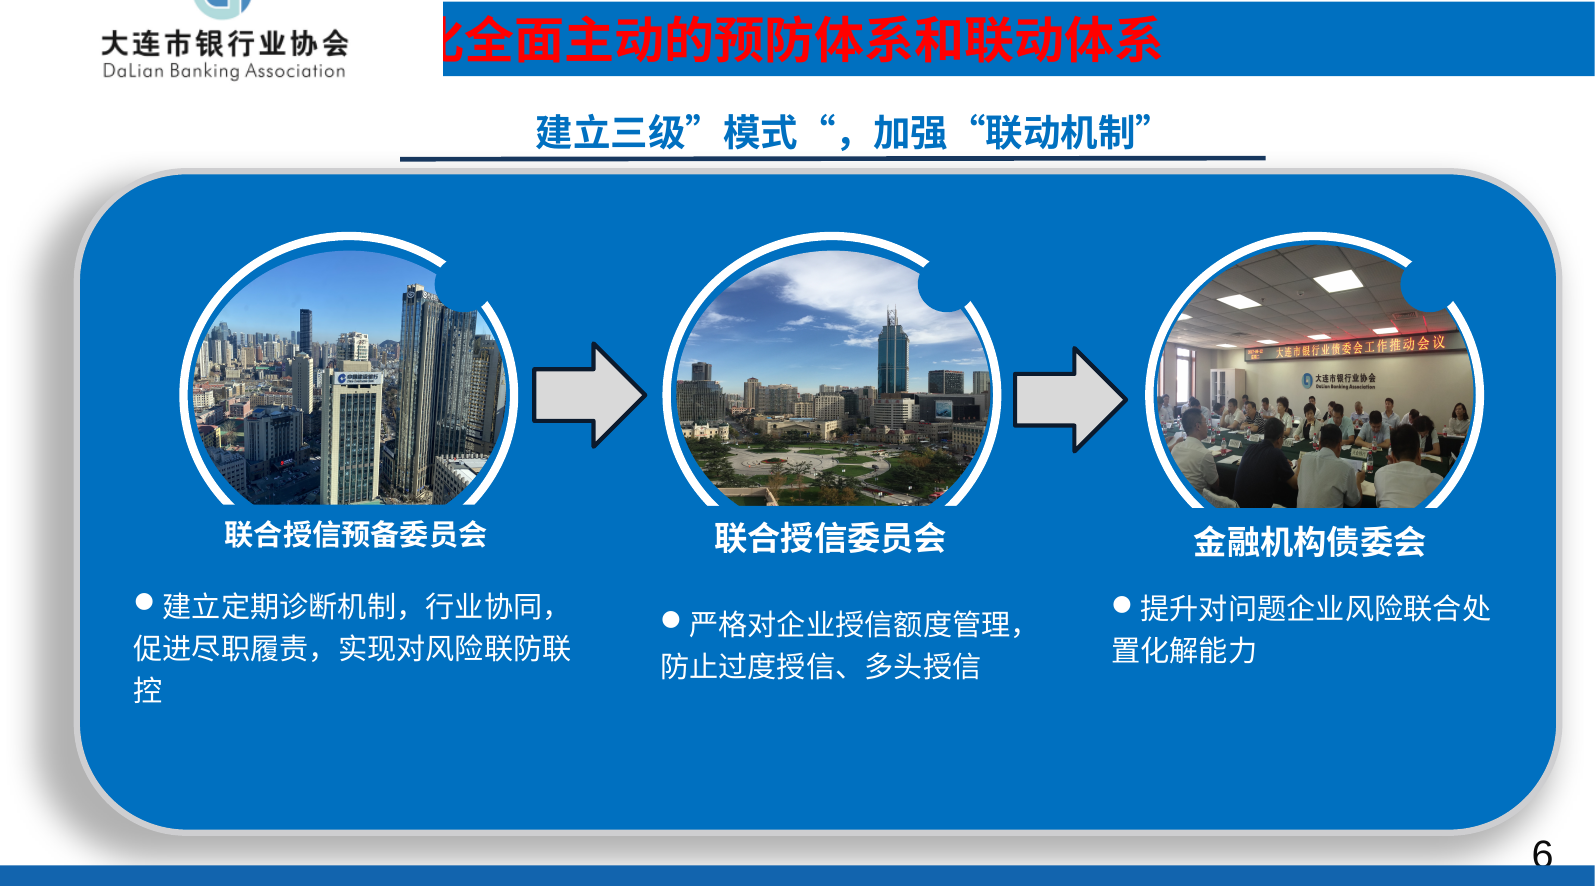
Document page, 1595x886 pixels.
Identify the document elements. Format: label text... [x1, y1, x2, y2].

text_box [74, 169, 1562, 835]
text_box [761, 233, 903, 249]
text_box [644, 501, 1058, 734]
text_box [1478, 360, 1483, 431]
text_box [1013, 346, 1129, 454]
text_box [532, 341, 648, 449]
text_box [181, 353, 187, 437]
text_box [994, 354, 1000, 436]
text_box [278, 233, 420, 249]
picture [192, 250, 507, 501]
text_box [664, 354, 670, 436]
text_box [1259, 233, 1371, 243]
text_box [511, 355, 517, 435]
text_box 强化全面主动的预防体系和联动体系 [447, 1, 1595, 77]
picture [676, 250, 991, 501]
text_box [0, 863, 1595, 886]
picture [0, 0, 443, 102]
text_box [1096, 505, 1534, 677]
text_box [399, 101, 1595, 162]
picture [1156, 244, 1474, 505]
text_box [118, 501, 594, 802]
text_box [1147, 361, 1151, 429]
